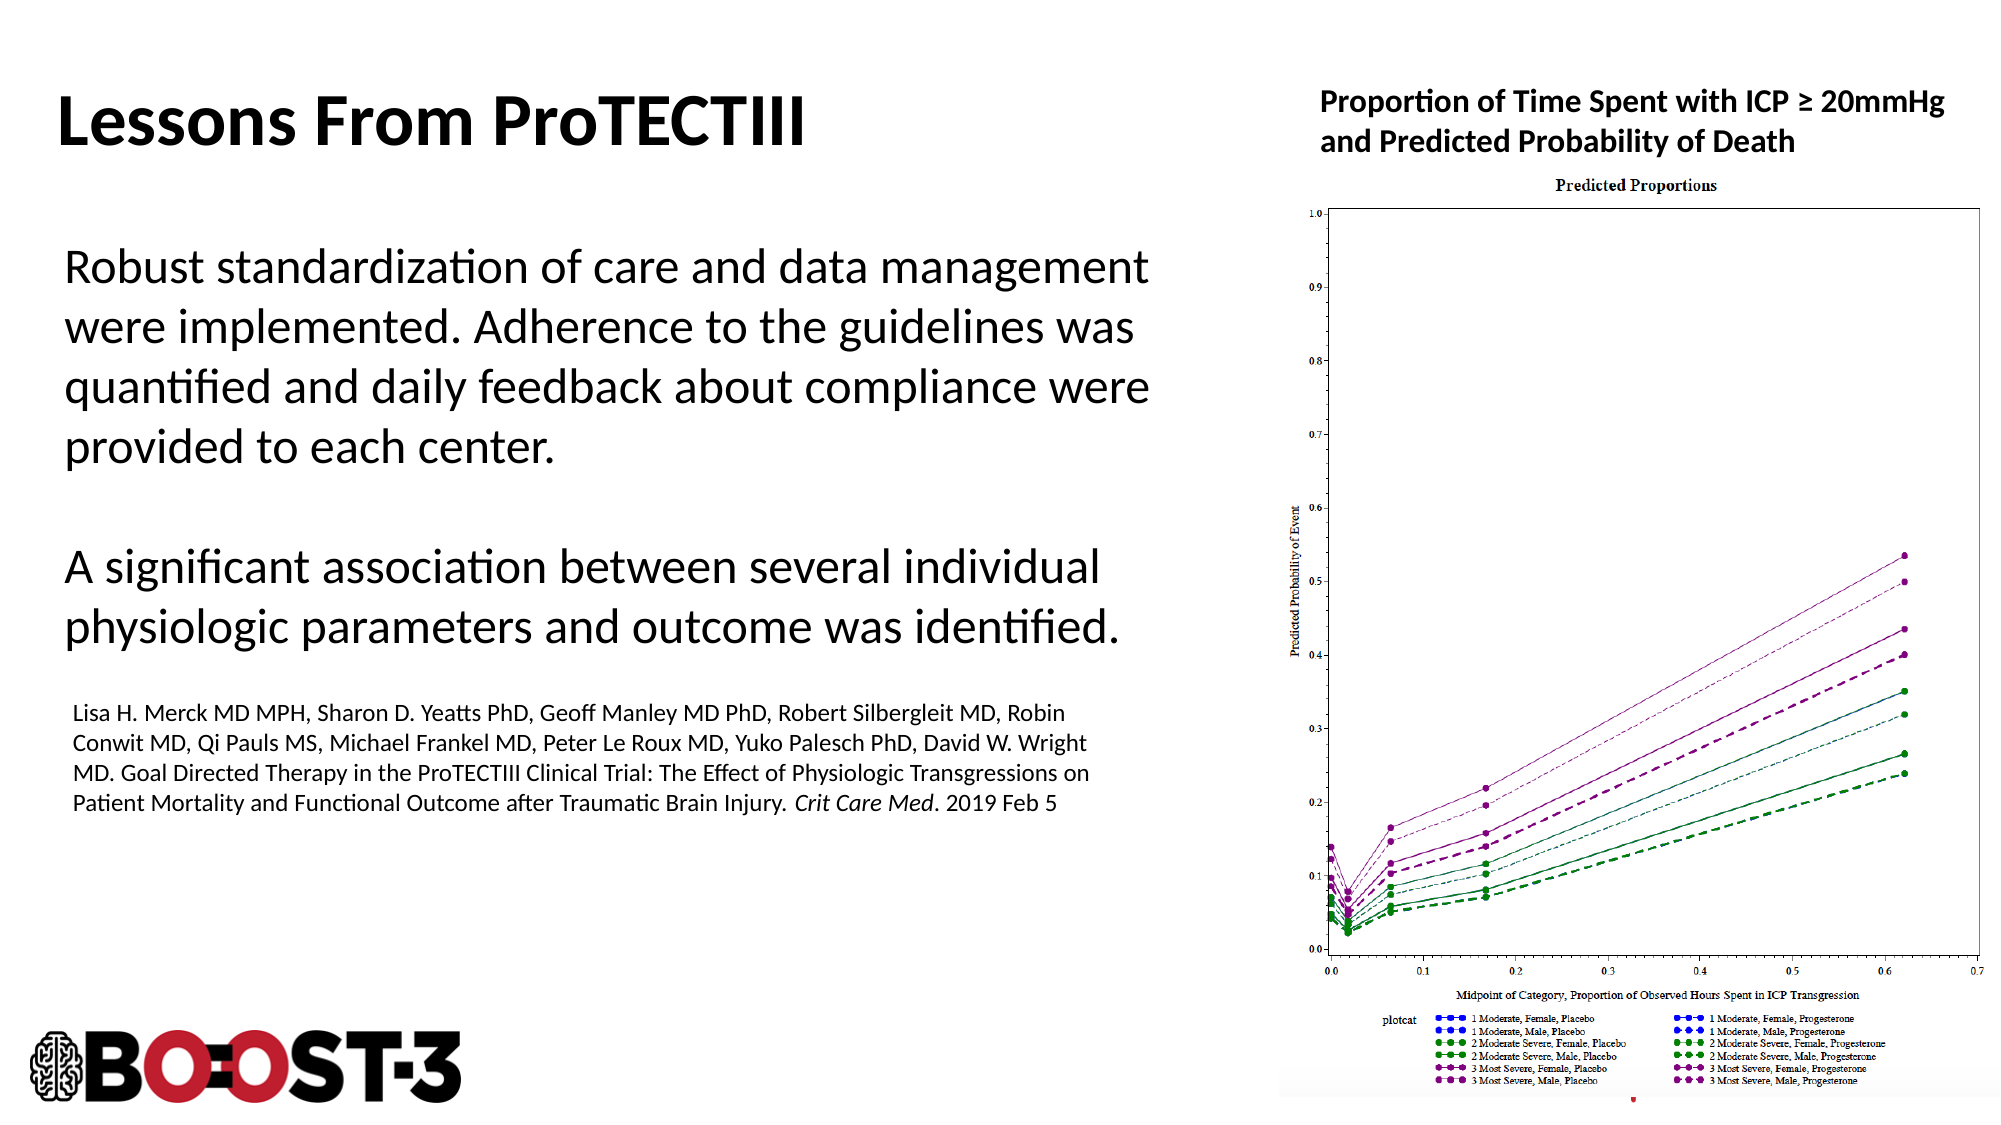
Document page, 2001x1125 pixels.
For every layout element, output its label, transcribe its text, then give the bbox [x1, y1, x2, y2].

text_box Lisa H. Merck MD MPH, Sharon D. Yeatts PhD, Geoff Manley MD PhD, Robert Silbergleit MD, Robin Conwit MD, Qi Pauls MS, Michael Frankel MD, Peter Le Roux MD, Yuko Palesch PhD, David W. Wright MD. Goal Directed Therapy in the ProTECTIII Clinical Trial: The Effect of Physiologic Transgressions on Patient Mortality and Functional Outcome after Traumatic Brain Injury. Crit Care Med. 2019 Feb 5 [58, 689, 1149, 824]
picture [1279, 165, 2000, 1103]
text_box Robust standardization of care and data management were implemented. Adherence to the guidelines was quantified and daily feedback about compliance were provided to each center. A significant association between several individual physiologic parameters and outcome was identified. [49, 226, 1260, 662]
text_box Lessons From ProTECTIII [42, 63, 1016, 169]
picture [30, 1030, 461, 1103]
text_box Proportion of Time Spent with ICP ≥ 20mmHg and Predicted Probability of Death [1305, 71, 2000, 165]
